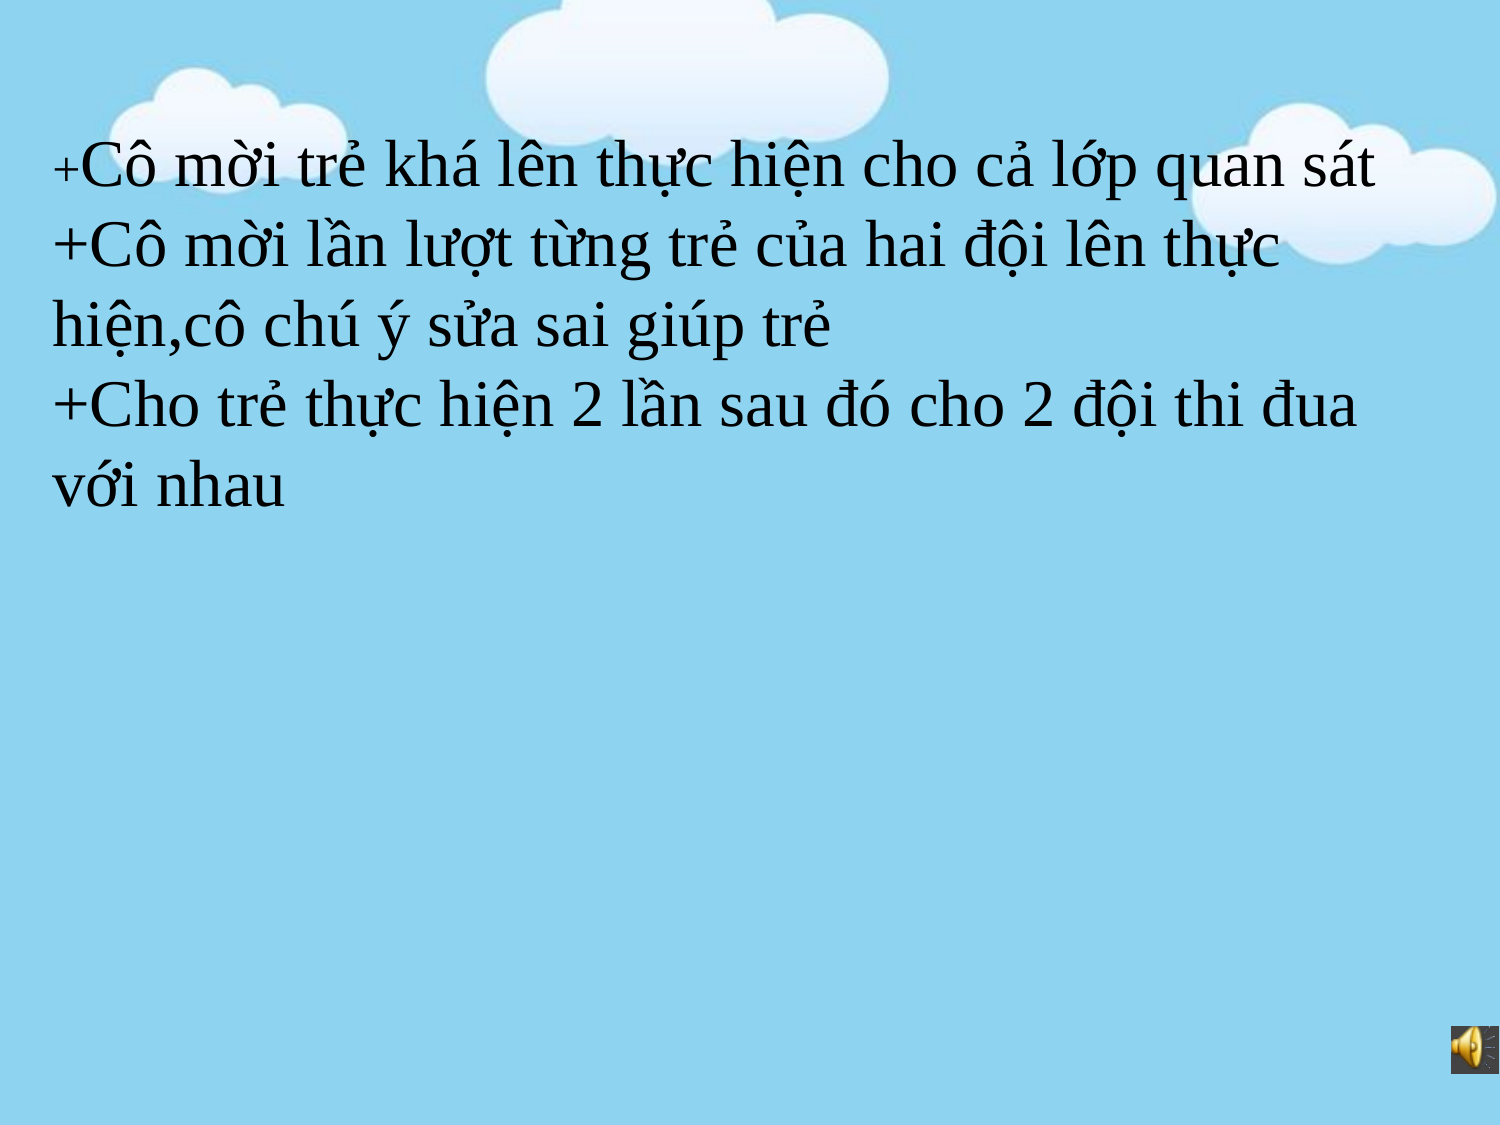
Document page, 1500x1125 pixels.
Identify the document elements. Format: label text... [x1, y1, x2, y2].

picture [0, 0, 1500, 1125]
text_box +Cô mời trẻ khá lên thực hiện cho cả lớp quan sát +Cô mời lần lượt từng trẻ của hai đội lên thực hiện,cô chú ý sửa sai giúp trẻ +Cho trẻ thực hiện 2 lần sau đó cho 2 đội thi đua với nhau [37, 112, 1425, 807]
